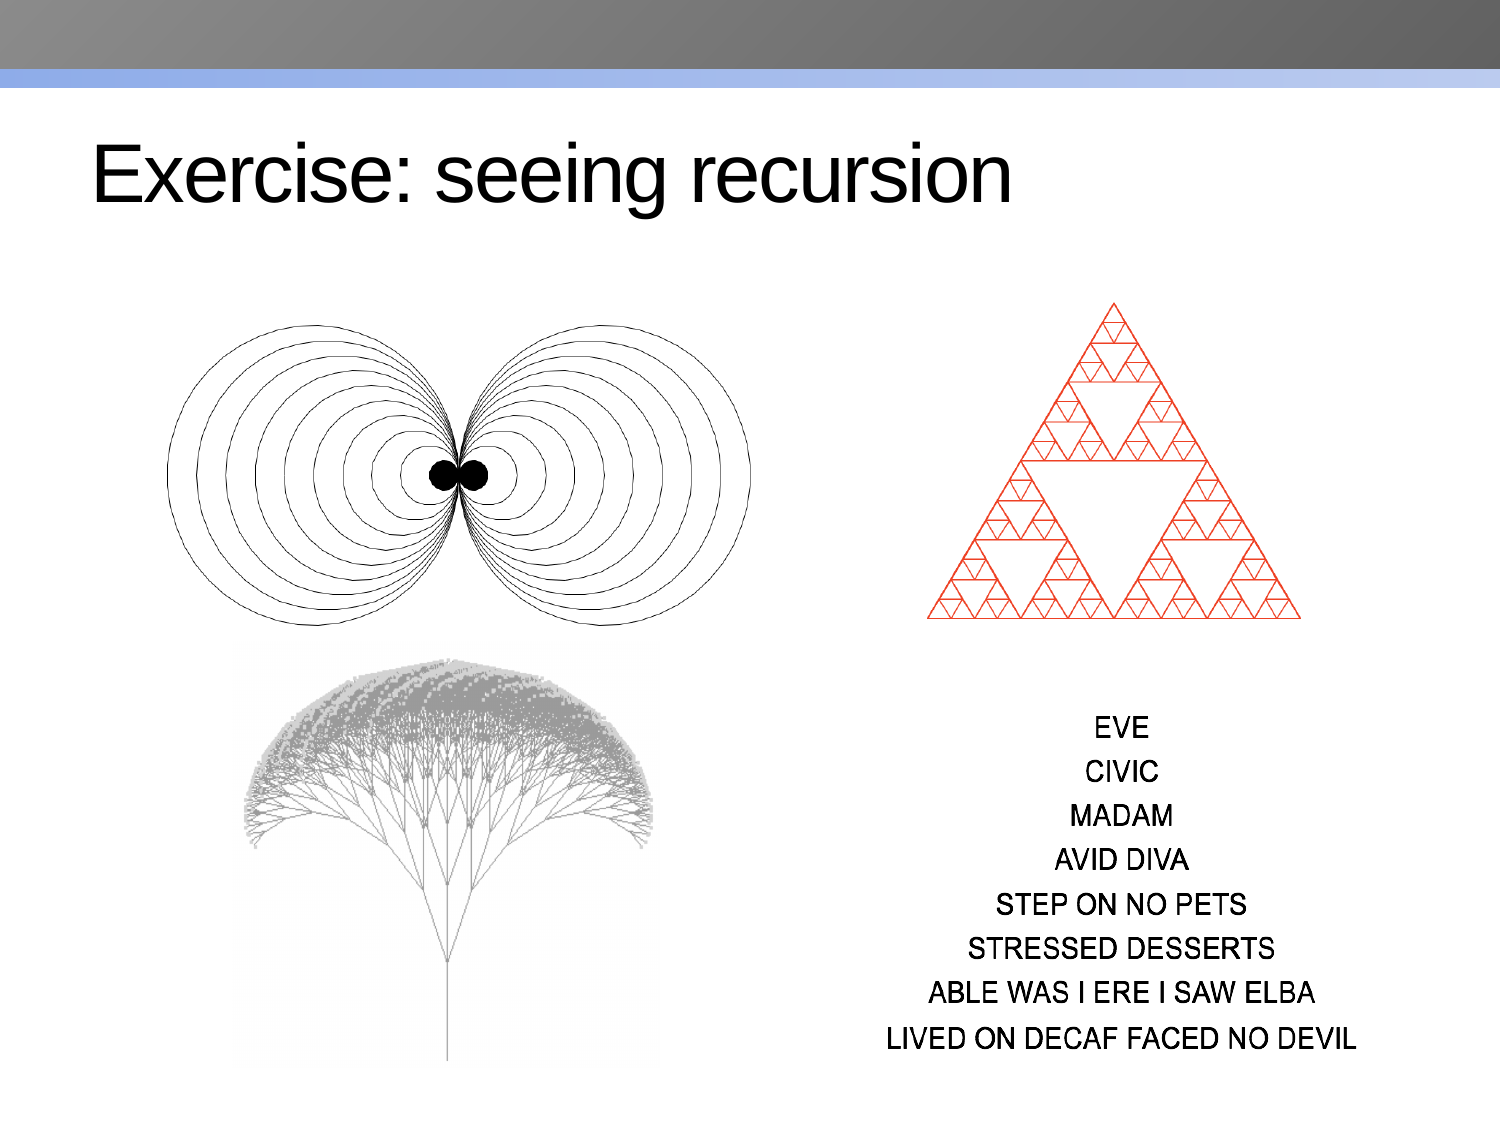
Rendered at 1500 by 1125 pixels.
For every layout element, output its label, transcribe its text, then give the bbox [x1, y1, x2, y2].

picture [150, 302, 788, 1068]
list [862, 261, 1374, 688]
title Exercise: seeing recursion [75, 87, 1425, 250]
picture [862, 698, 1374, 1068]
